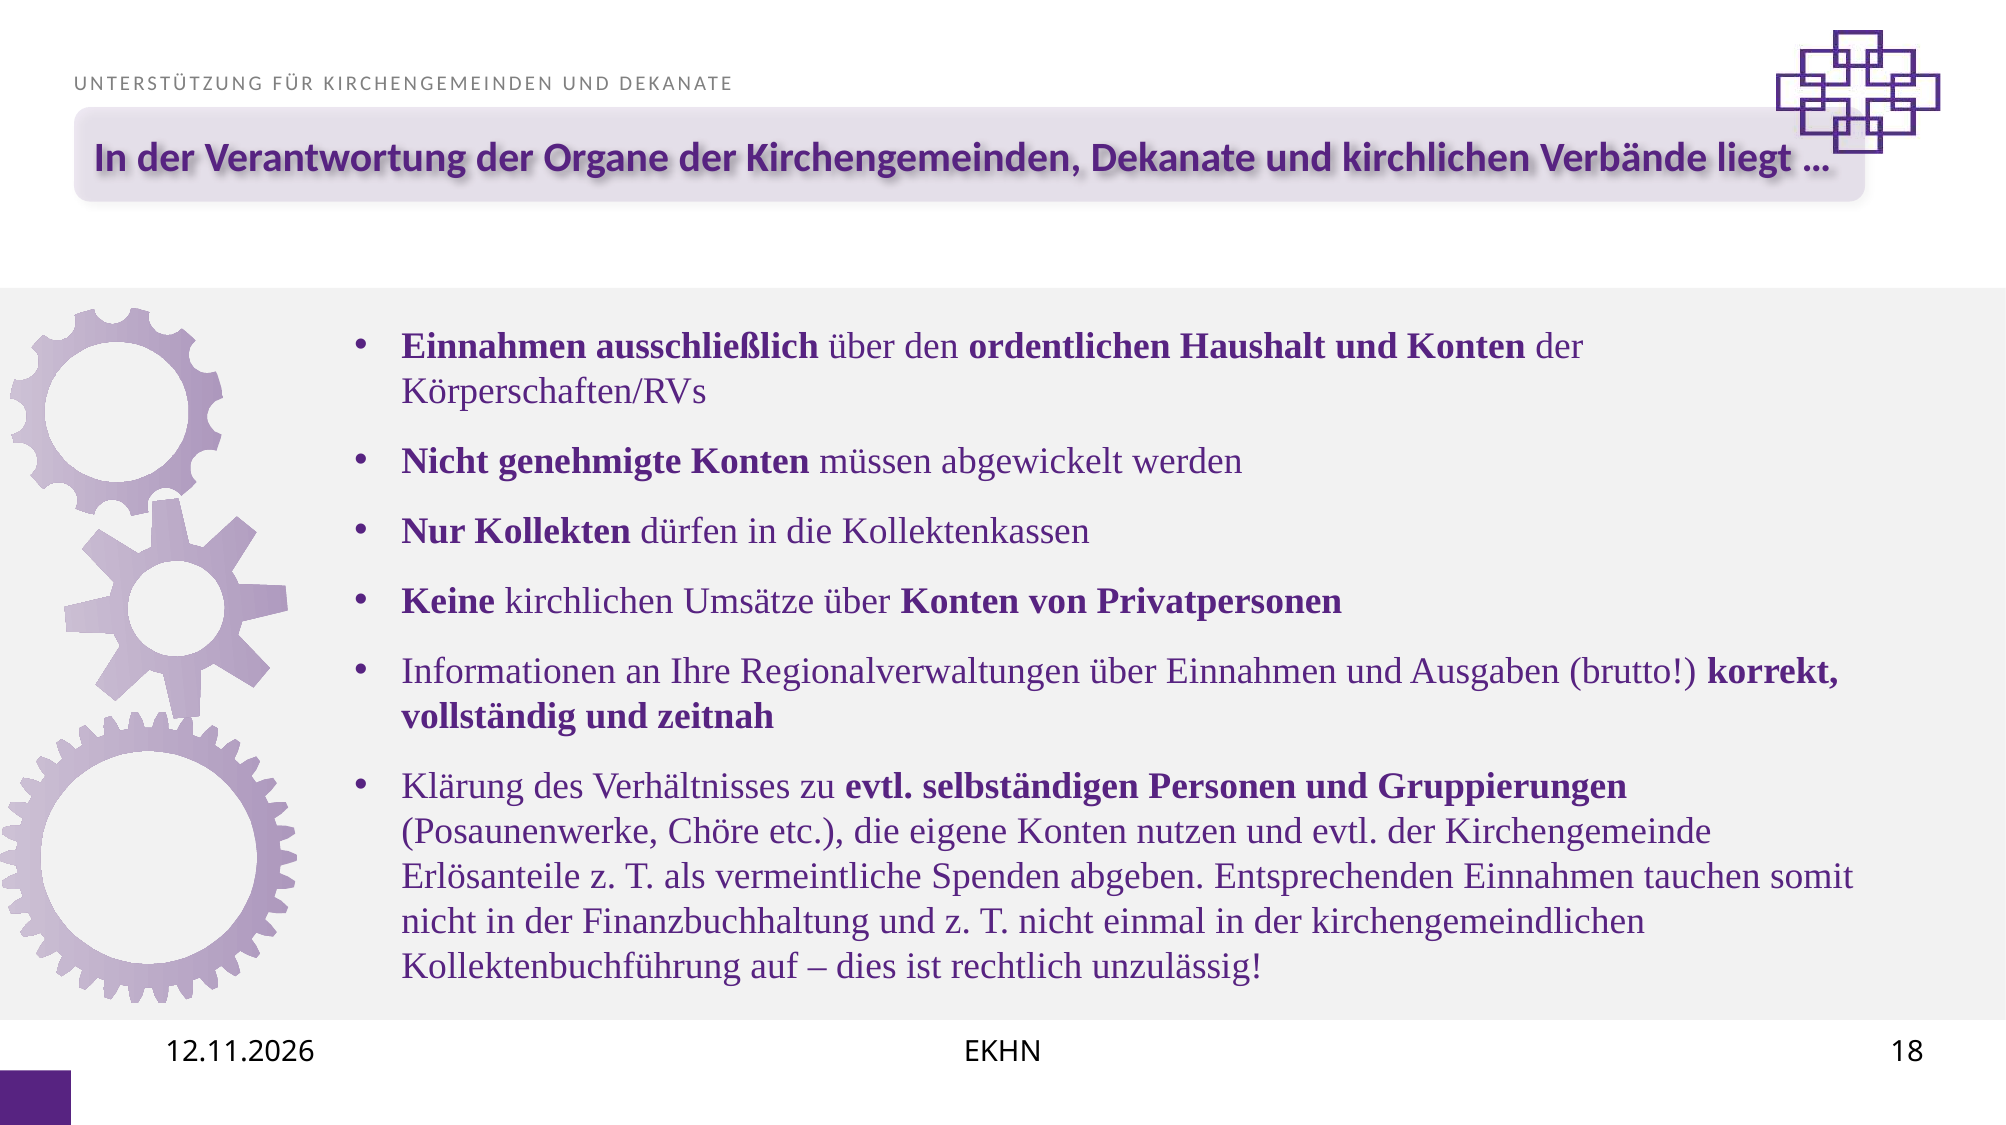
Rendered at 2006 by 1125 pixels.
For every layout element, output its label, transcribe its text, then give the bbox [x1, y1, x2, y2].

text_box UNTERSTÜTZUNG FÜR KIRCHENGEMEINDEN UND DEKANATE [74, 73, 1934, 202]
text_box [0, 287, 2006, 1021]
slide_number 18 [1437, 1032, 1939, 1100]
footer EKHN [685, 1032, 1321, 1100]
text_box In der Verantwortung der Organe der Kirchengemeinden, Dekanate und kirchlichen Verbände liegt … [73, 107, 1866, 202]
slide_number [150, 1032, 569, 1100]
picture [1776, 30, 1941, 154]
